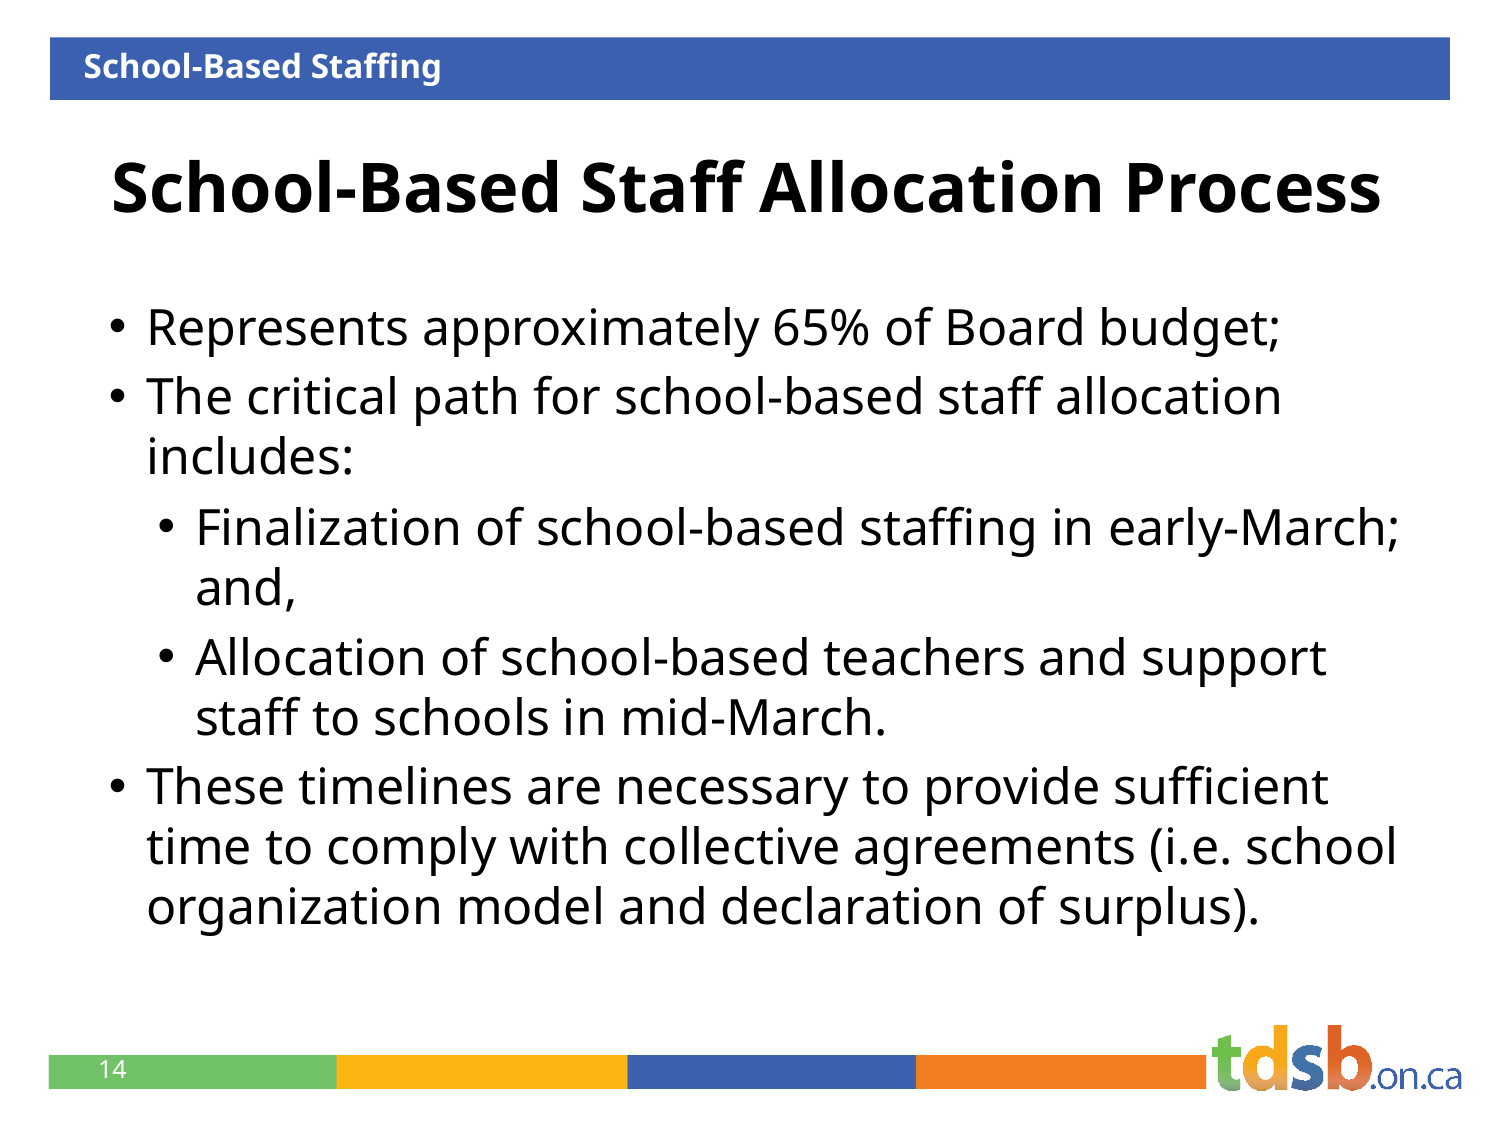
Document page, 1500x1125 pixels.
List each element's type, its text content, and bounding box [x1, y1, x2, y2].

picture [17, 999, 1500, 1125]
list Represents approximately 65% of Board budget; The critical path for school-based staff allocation includes: Finalization of school-based staffing in early-March; and, Allocation of school-based teachers and support staff to schools in mid-March. These timelines are necessary to provide sufficient time to comply with collective agreements (i.e. school organization model and declaration of surplus). [75, 287, 1425, 988]
title School-Based Staff Allocation Process [69, 99, 1425, 271]
list School-Based Staffing [50, 37, 1375, 88]
slide_number 14 [62, 1037, 163, 1088]
